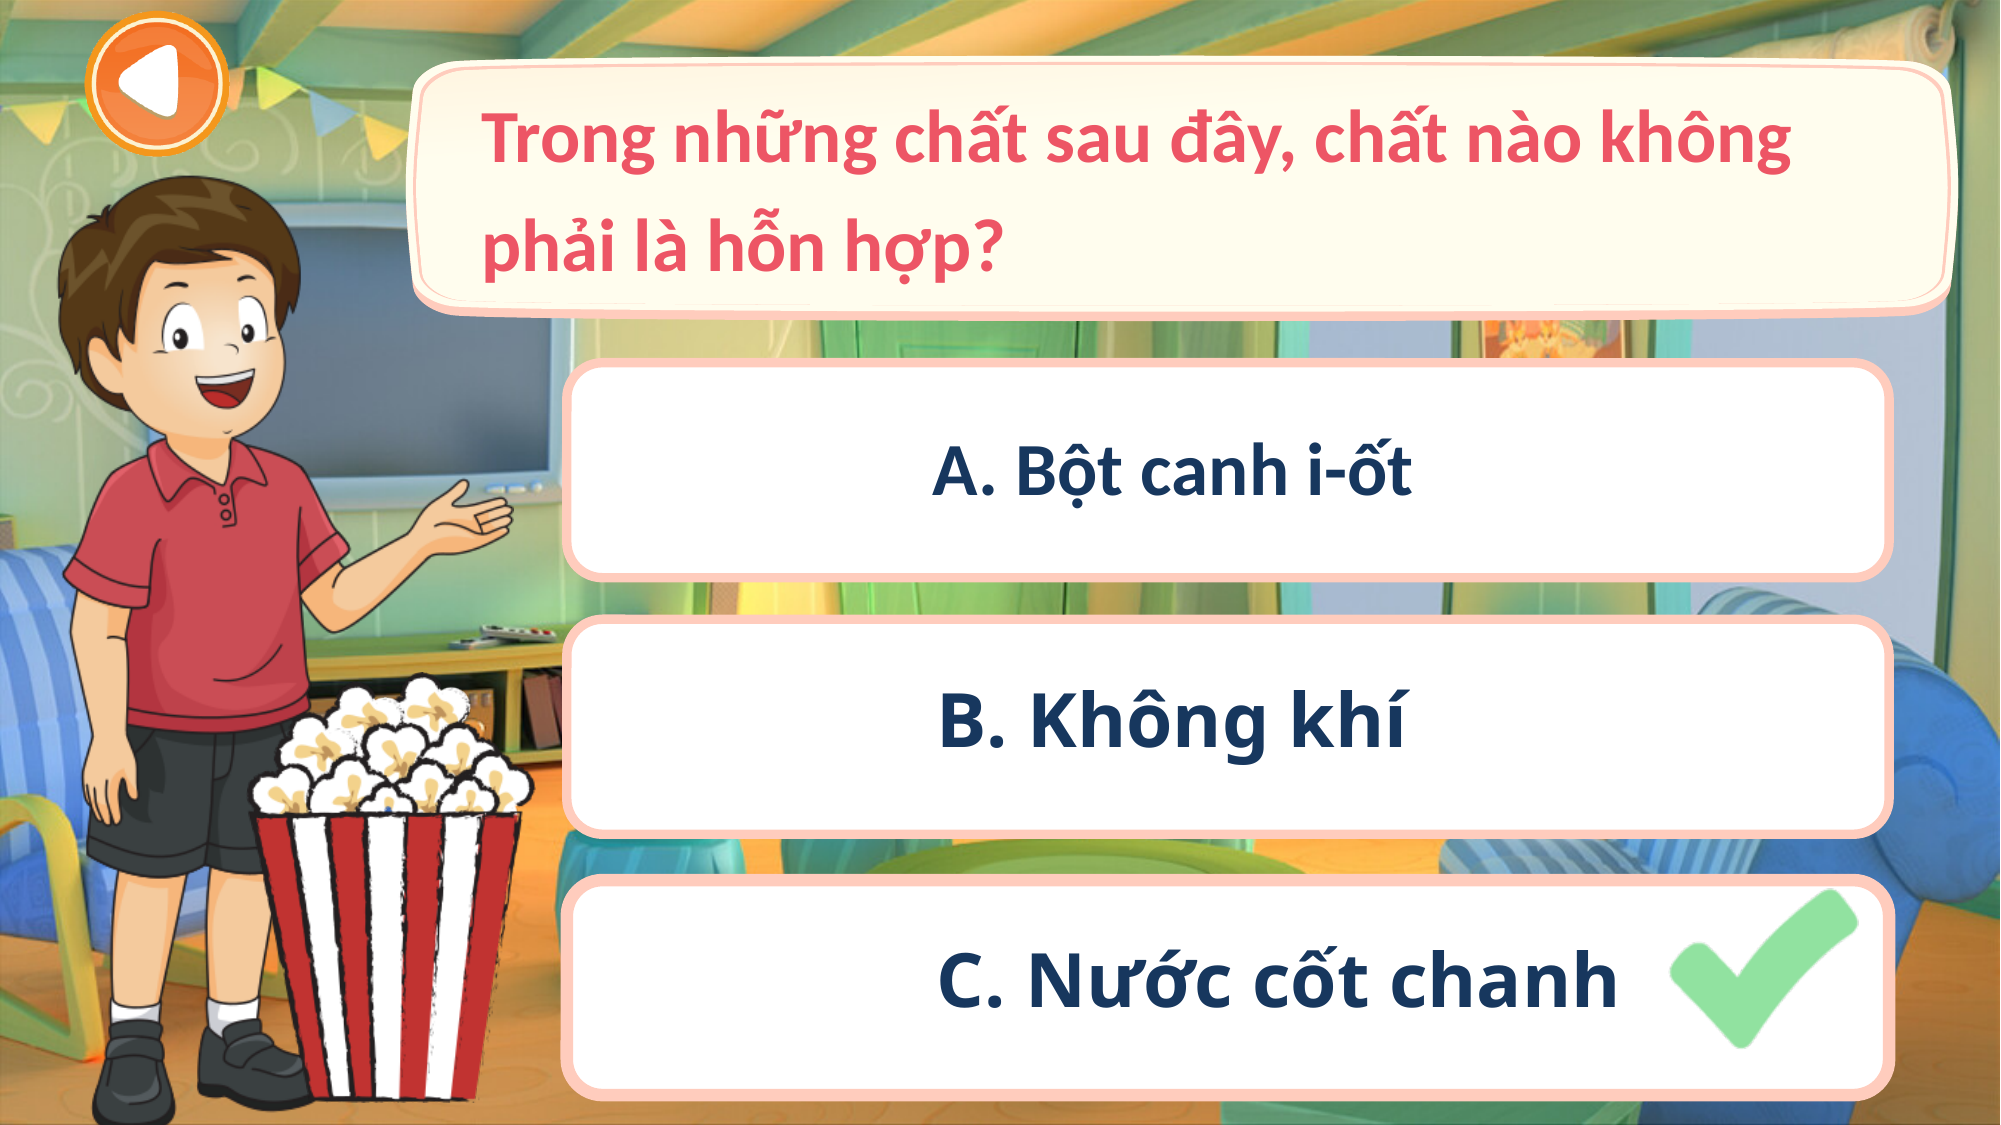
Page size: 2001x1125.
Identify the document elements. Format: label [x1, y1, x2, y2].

text_box [566, 362, 2000, 603]
text_box [405, 55, 1959, 322]
text_box [566, 619, 2000, 835]
picture [1660, 883, 1872, 1053]
picture [0, 0, 2000, 1125]
text_box [566, 880, 2000, 1115]
